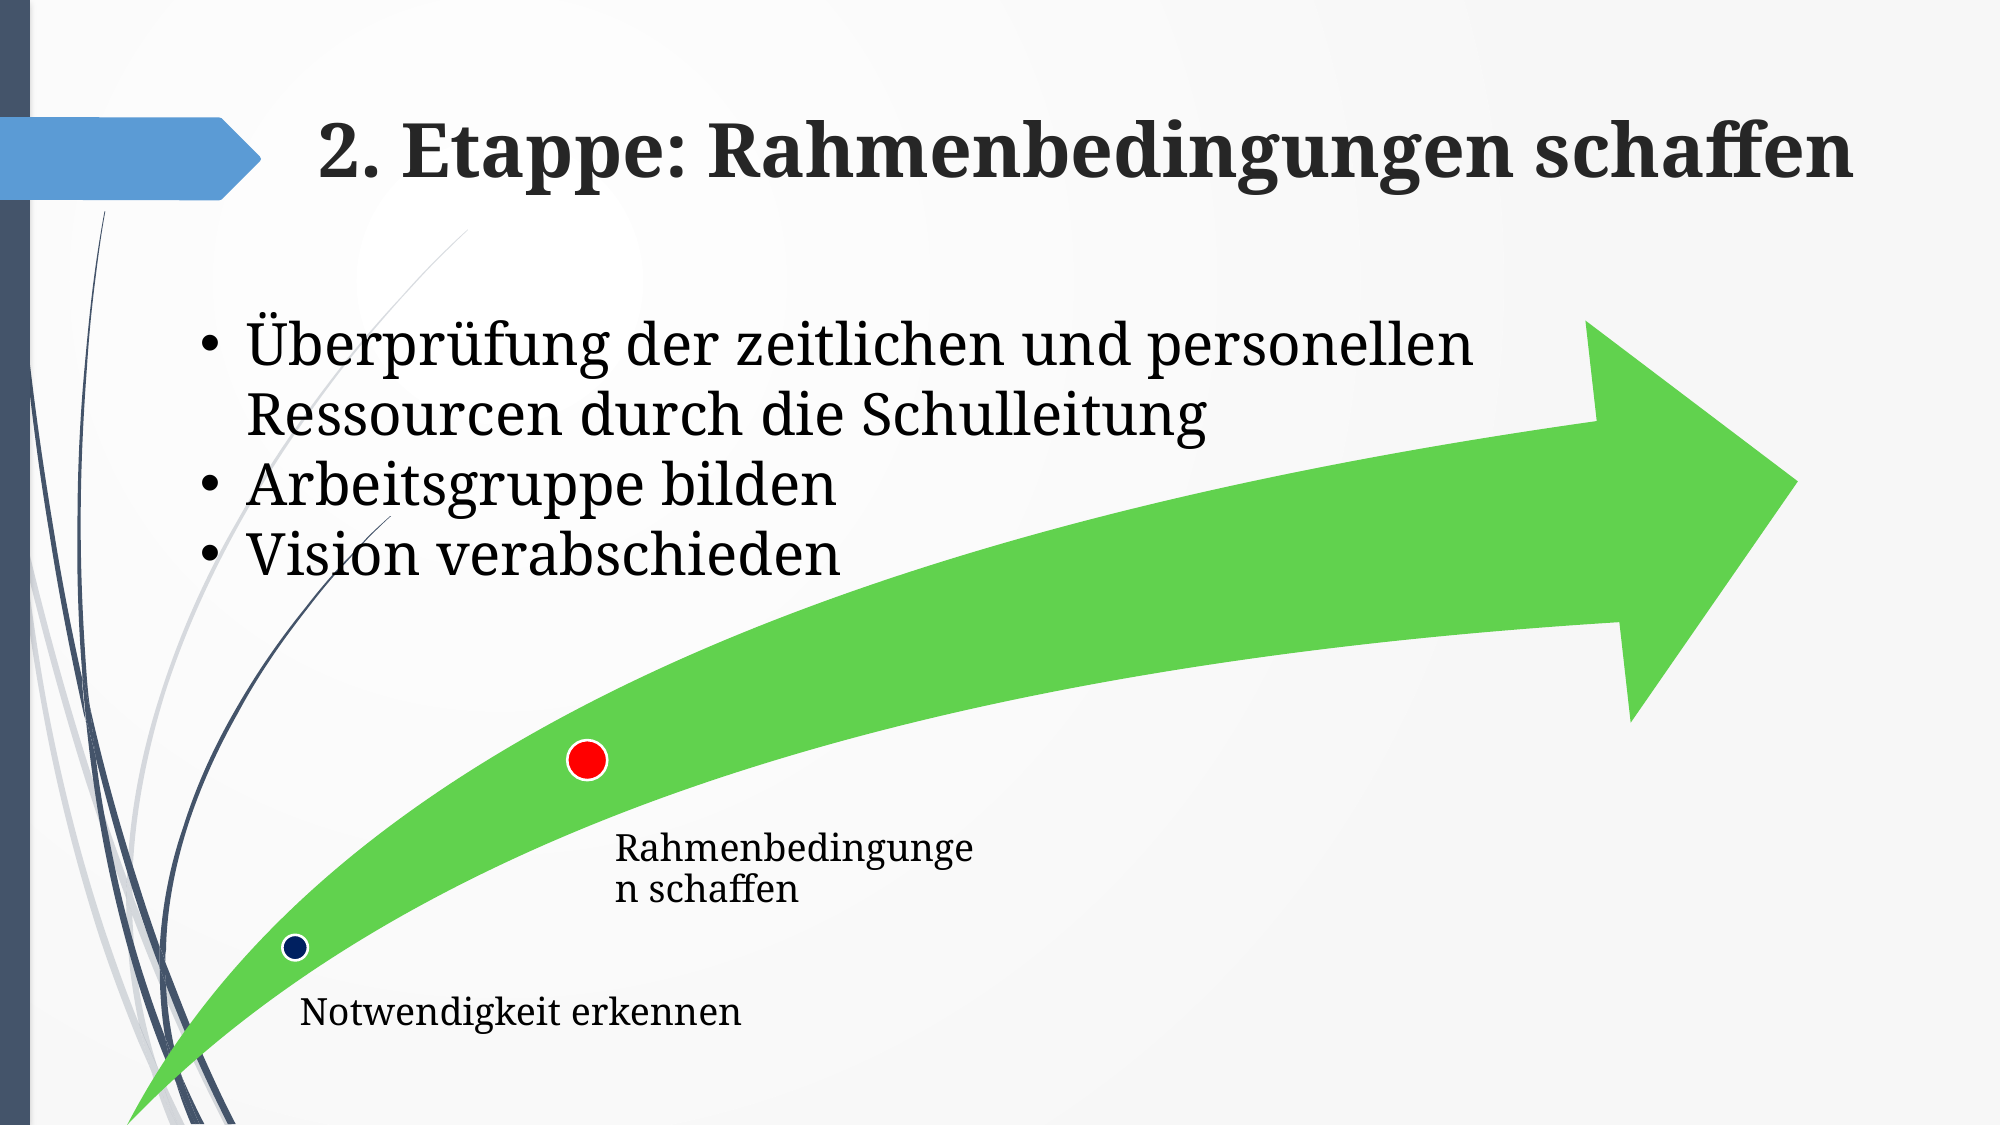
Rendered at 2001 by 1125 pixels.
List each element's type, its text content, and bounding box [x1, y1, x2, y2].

text_box [127, 685, 1089, 1125]
text_box Überprüfung der zeitlichen und personellen Ressourcen durch die Schulleitung Arbeitsgruppe bilden Vision verabschieden [184, 299, 1592, 685]
text_box Rahmenbedingungen schaffen [600, 821, 1012, 918]
text_box Notwendigkeit erkennen [284, 985, 758, 1041]
title 2. Etappe: Rahmenbedingungen schaffen [254, 95, 1920, 243]
text_box [281, 933, 310, 962]
text_box [1592, 325, 1798, 723]
text_box [565, 738, 609, 782]
